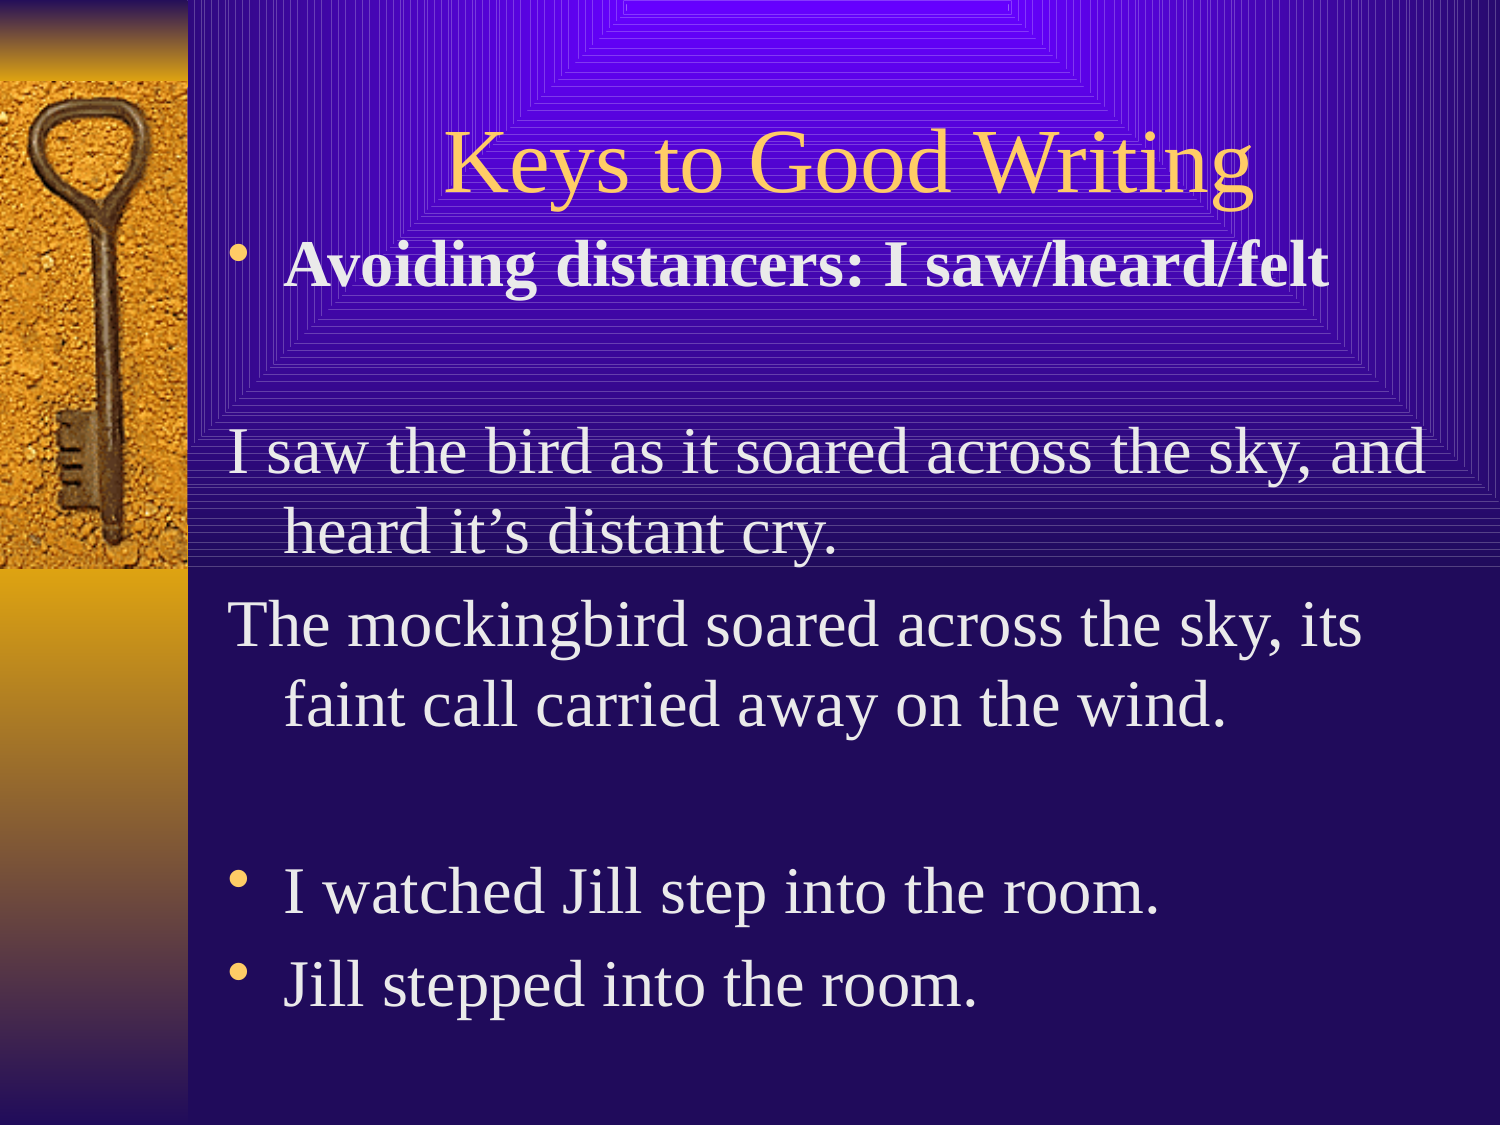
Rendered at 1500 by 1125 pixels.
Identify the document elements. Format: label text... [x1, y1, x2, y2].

picture [0, 81, 188, 569]
list Avoiding distancers: I saw/heard/felt I saw the bird as it soared across the sky, and heard it’s distant cry. The mockingbird soared across the sky, its faint call carried away on the wind. I watched Jill step into the room. Jill stepped into the room. [212, 212, 1488, 988]
title Keys to Good Writing [212, 62, 1488, 212]
